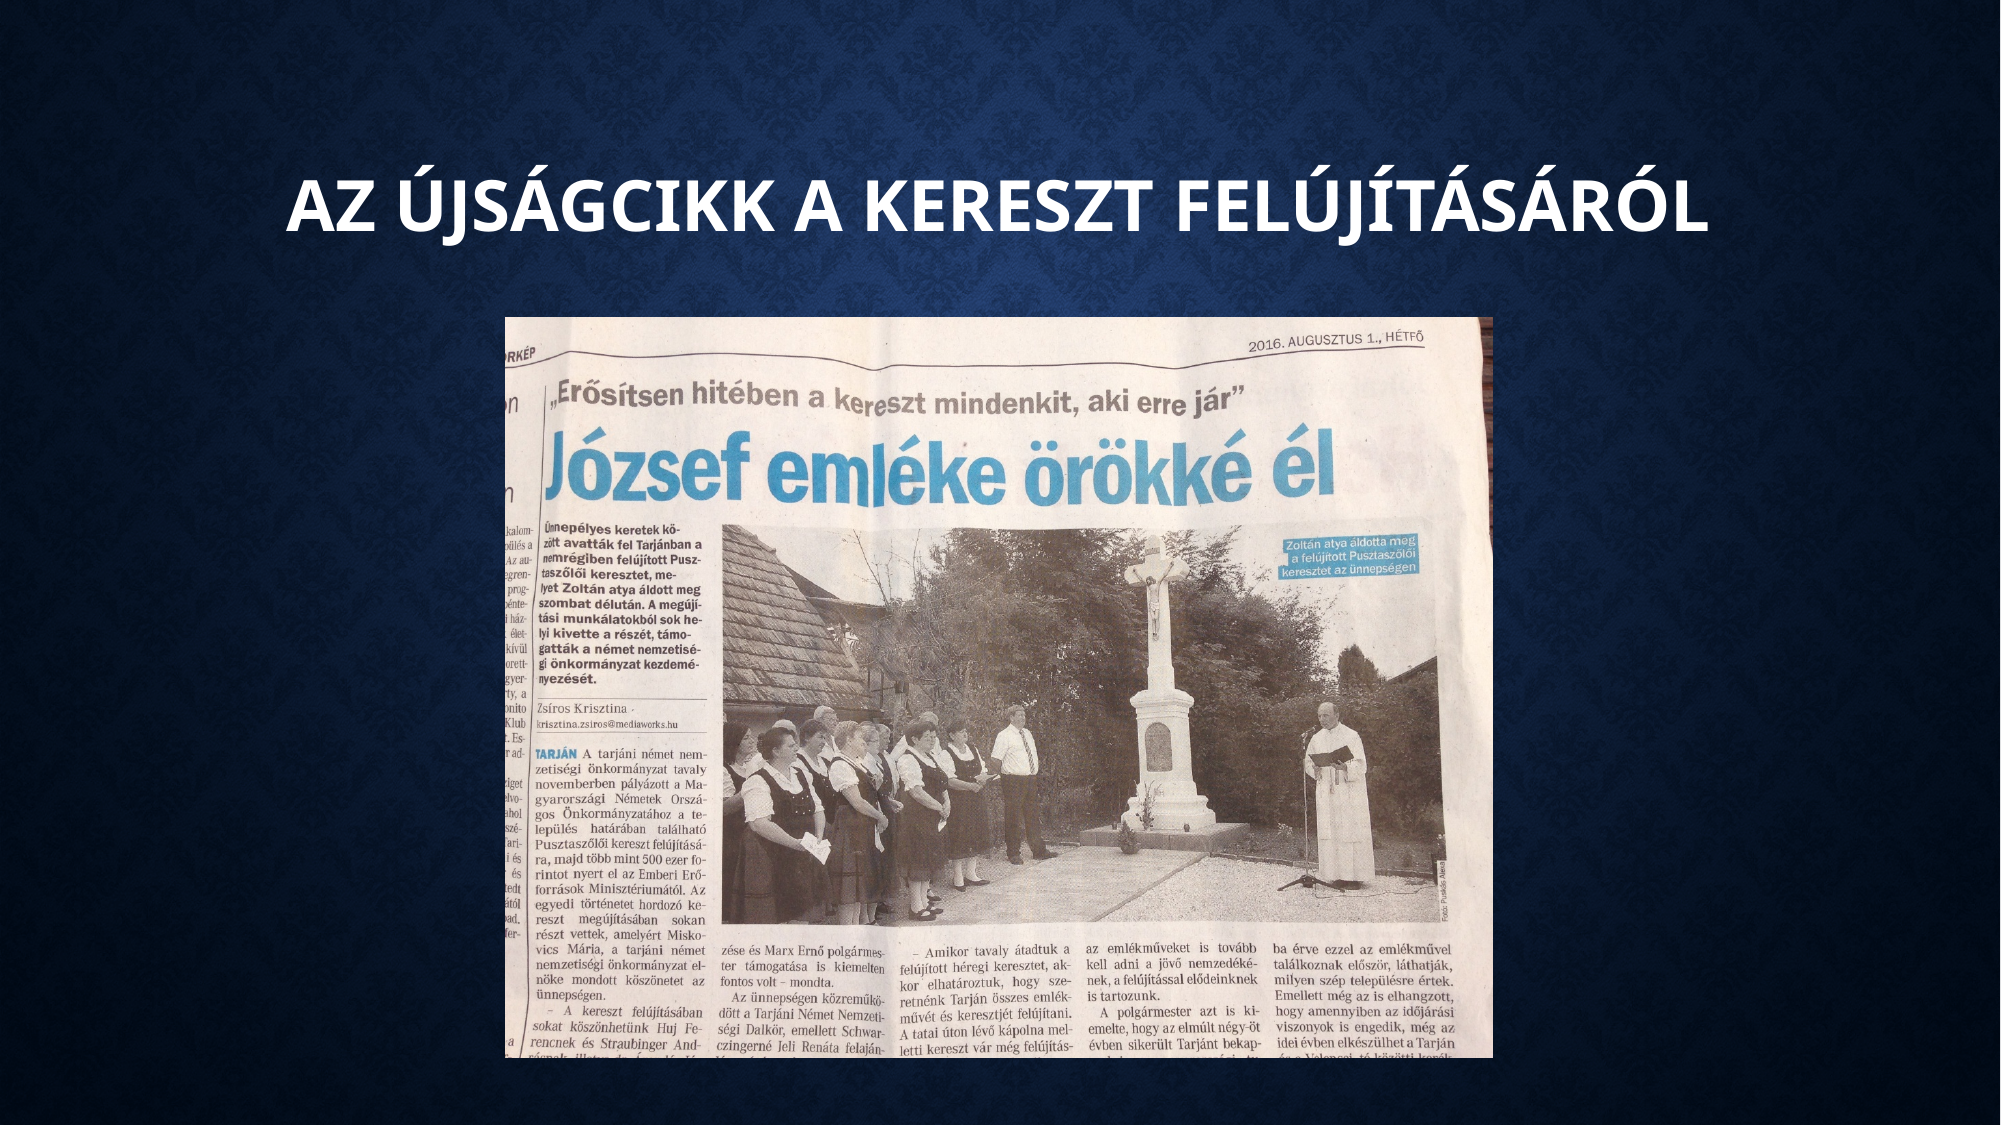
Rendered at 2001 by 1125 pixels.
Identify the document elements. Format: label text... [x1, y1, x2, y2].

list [505, 317, 1493, 1058]
title Az újságcikk a kereszt felújításáról [149, 99, 1849, 318]
